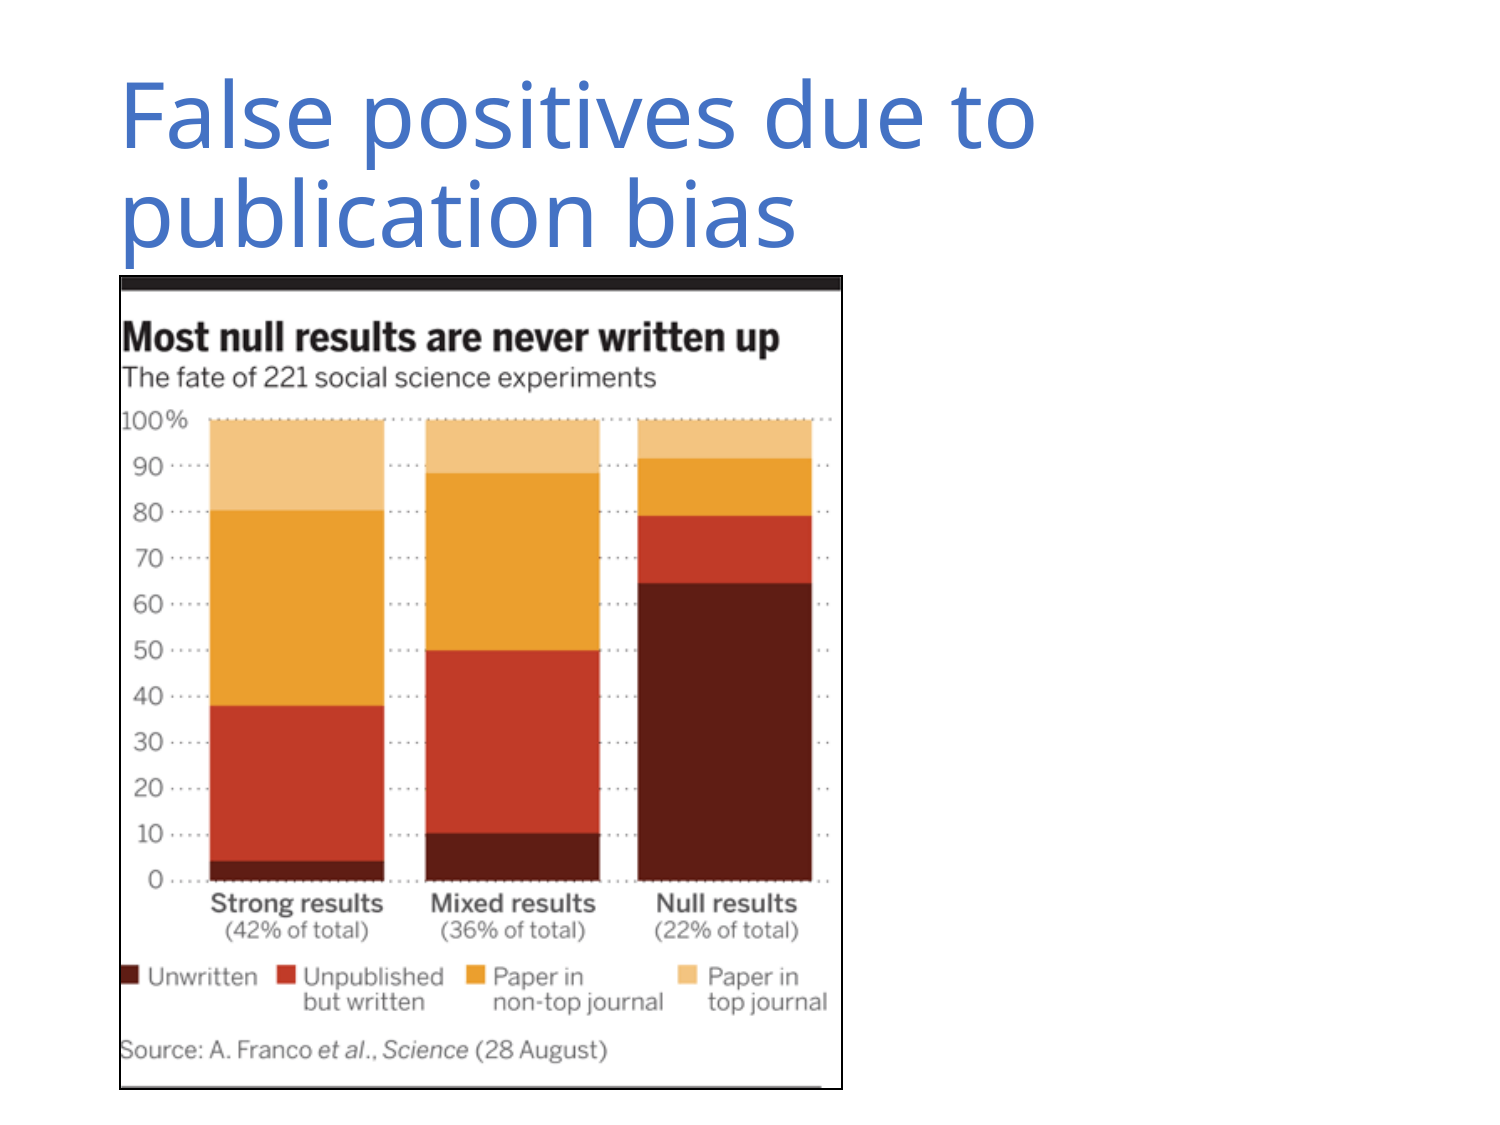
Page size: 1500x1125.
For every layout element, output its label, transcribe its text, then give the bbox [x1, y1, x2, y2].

picture [120, 277, 842, 1088]
title False positives due to publication bias [103, 59, 1397, 278]
